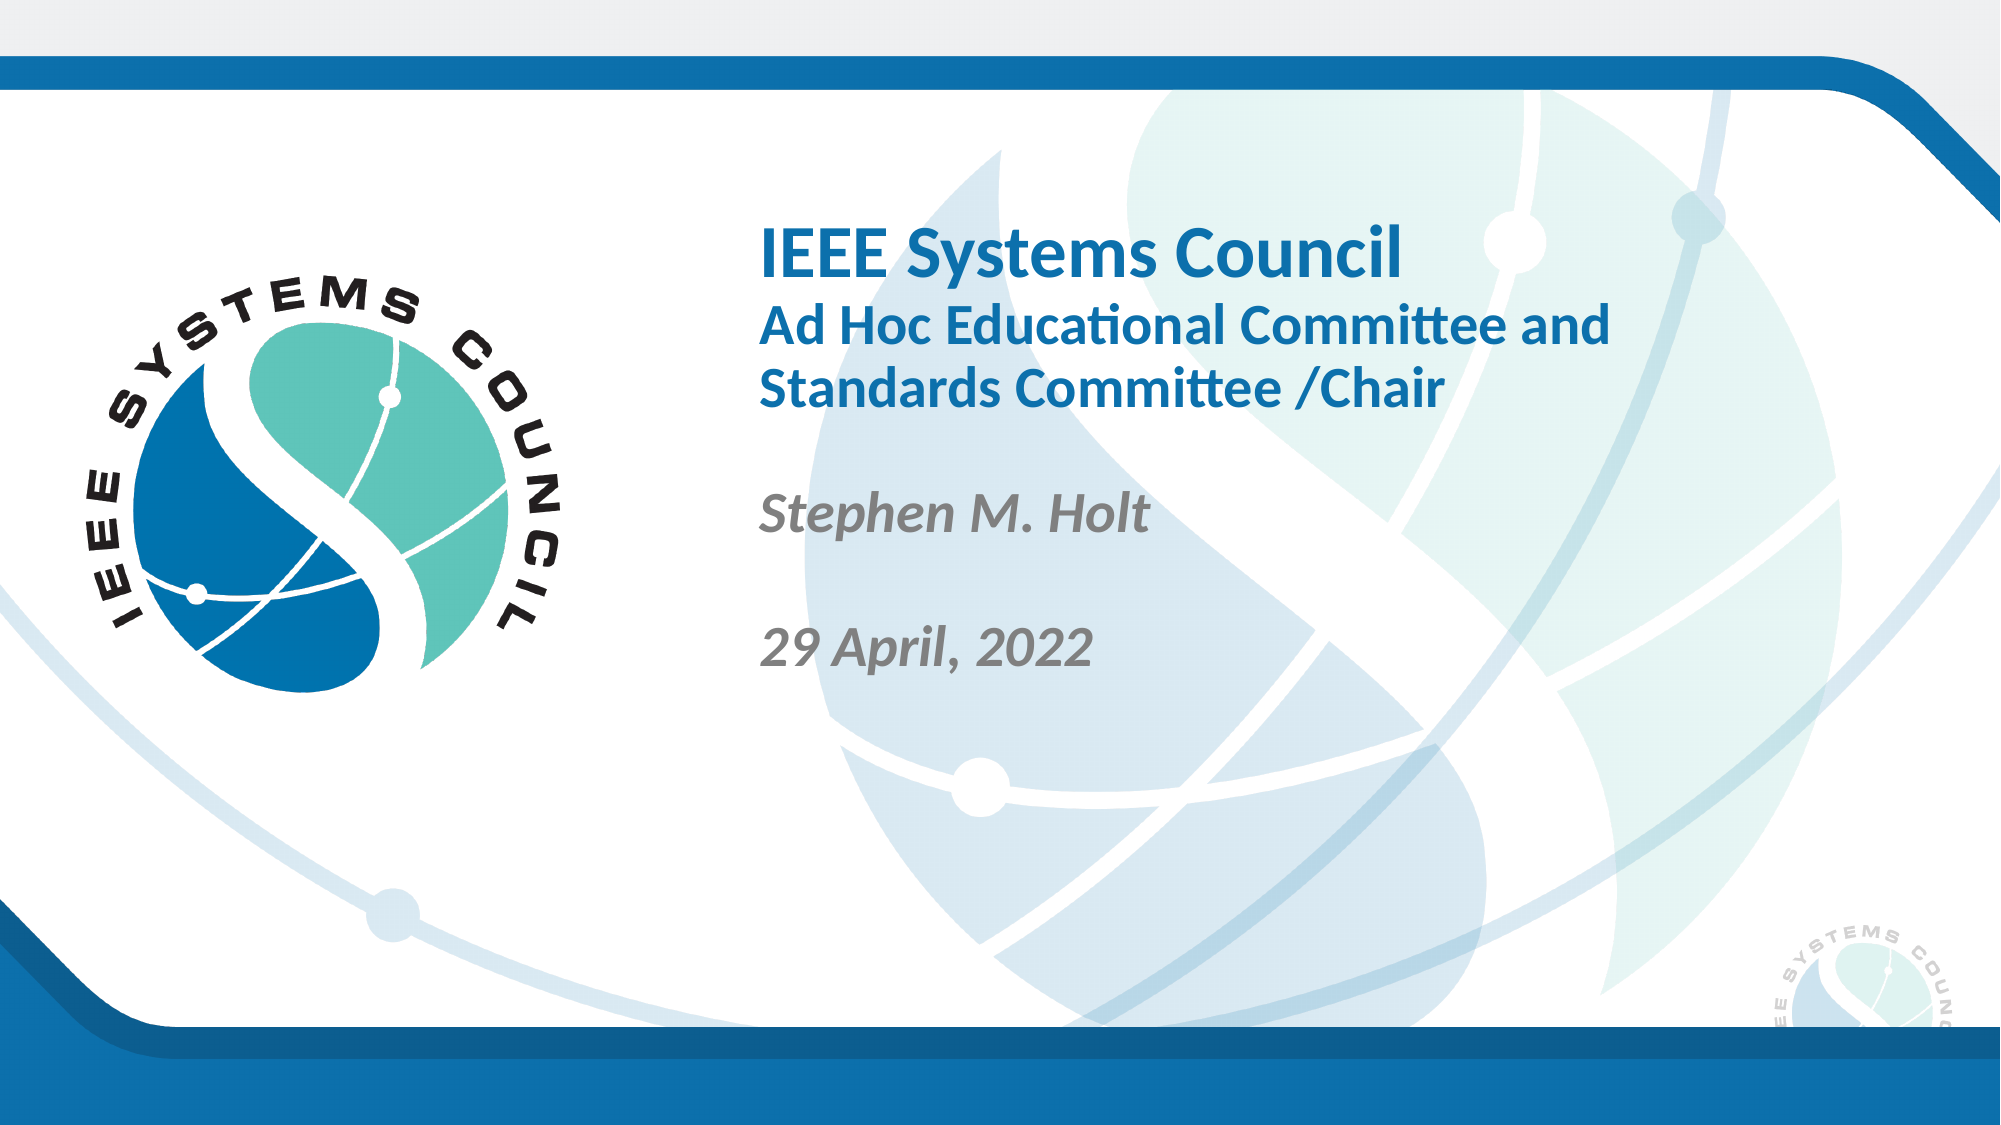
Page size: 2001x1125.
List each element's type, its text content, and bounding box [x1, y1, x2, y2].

text_box Stephen M. Holt 29 April, 2022 [745, 474, 1874, 714]
text_box IEEE Systems Council Ad Hoc Educational Committee and Standards Committee /Chair [745, 220, 1840, 428]
picture [0, 0, 2000, 1125]
